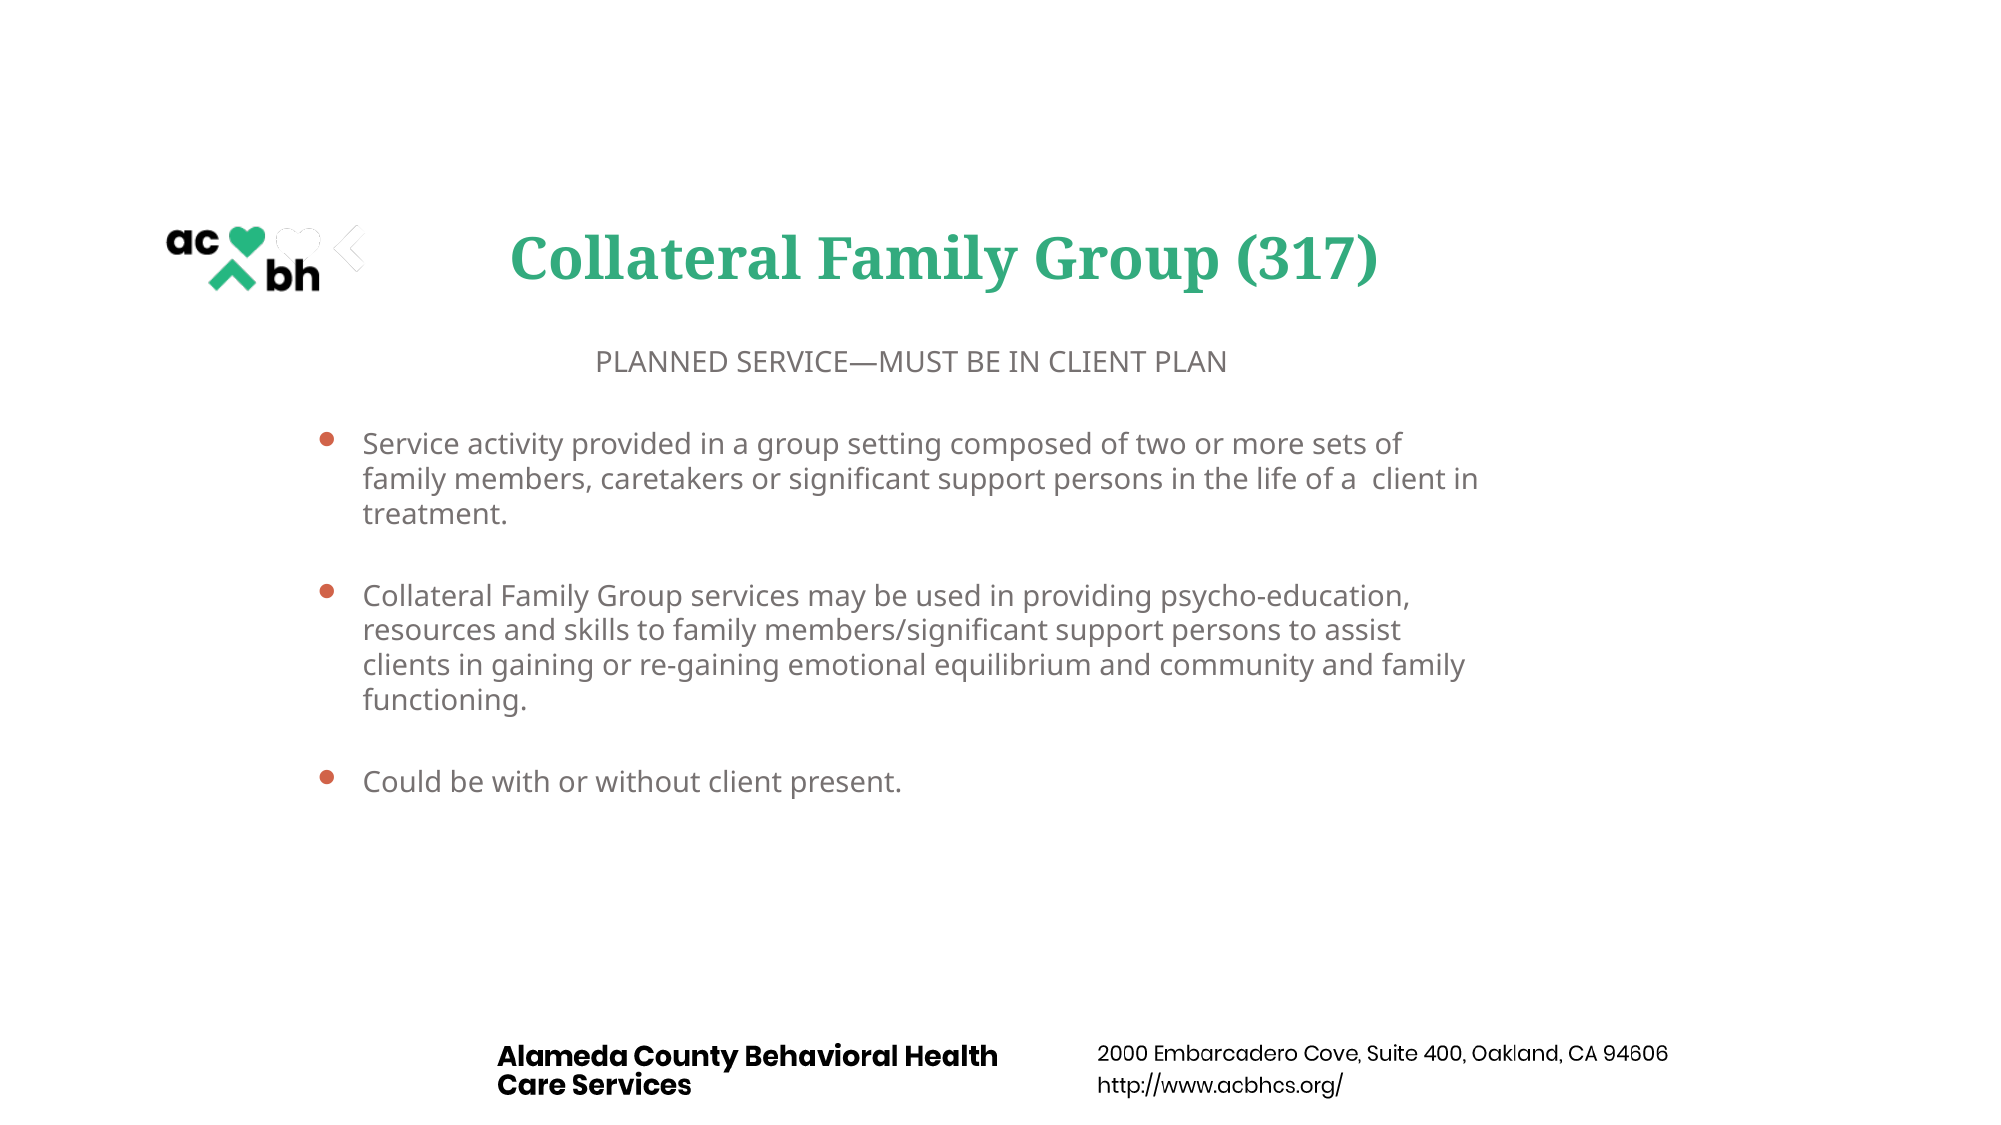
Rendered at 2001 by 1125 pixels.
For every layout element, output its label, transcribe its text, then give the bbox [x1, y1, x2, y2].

title Collateral Family Group (317) [494, 221, 1694, 301]
picture [1086, 1034, 1671, 1103]
picture [487, 1035, 1009, 1103]
slide_number 36 [1412, 1042, 1863, 1103]
subtitle PLANNED SERVICE—MUST BE IN CLIENT PLAN Service activity provided in a group setting composed of two or more sets of family members, caretakers or significant support persons in the life of a client in treatment. Collateral Family Group services may be used in providing psycho-education, resources and skills to family members/significant support persons to assist clients in gaining or re-gaining emotional equilibrium and community and family functioning. Could be with or without client present. [300, 336, 1499, 818]
picture [151, 214, 391, 301]
